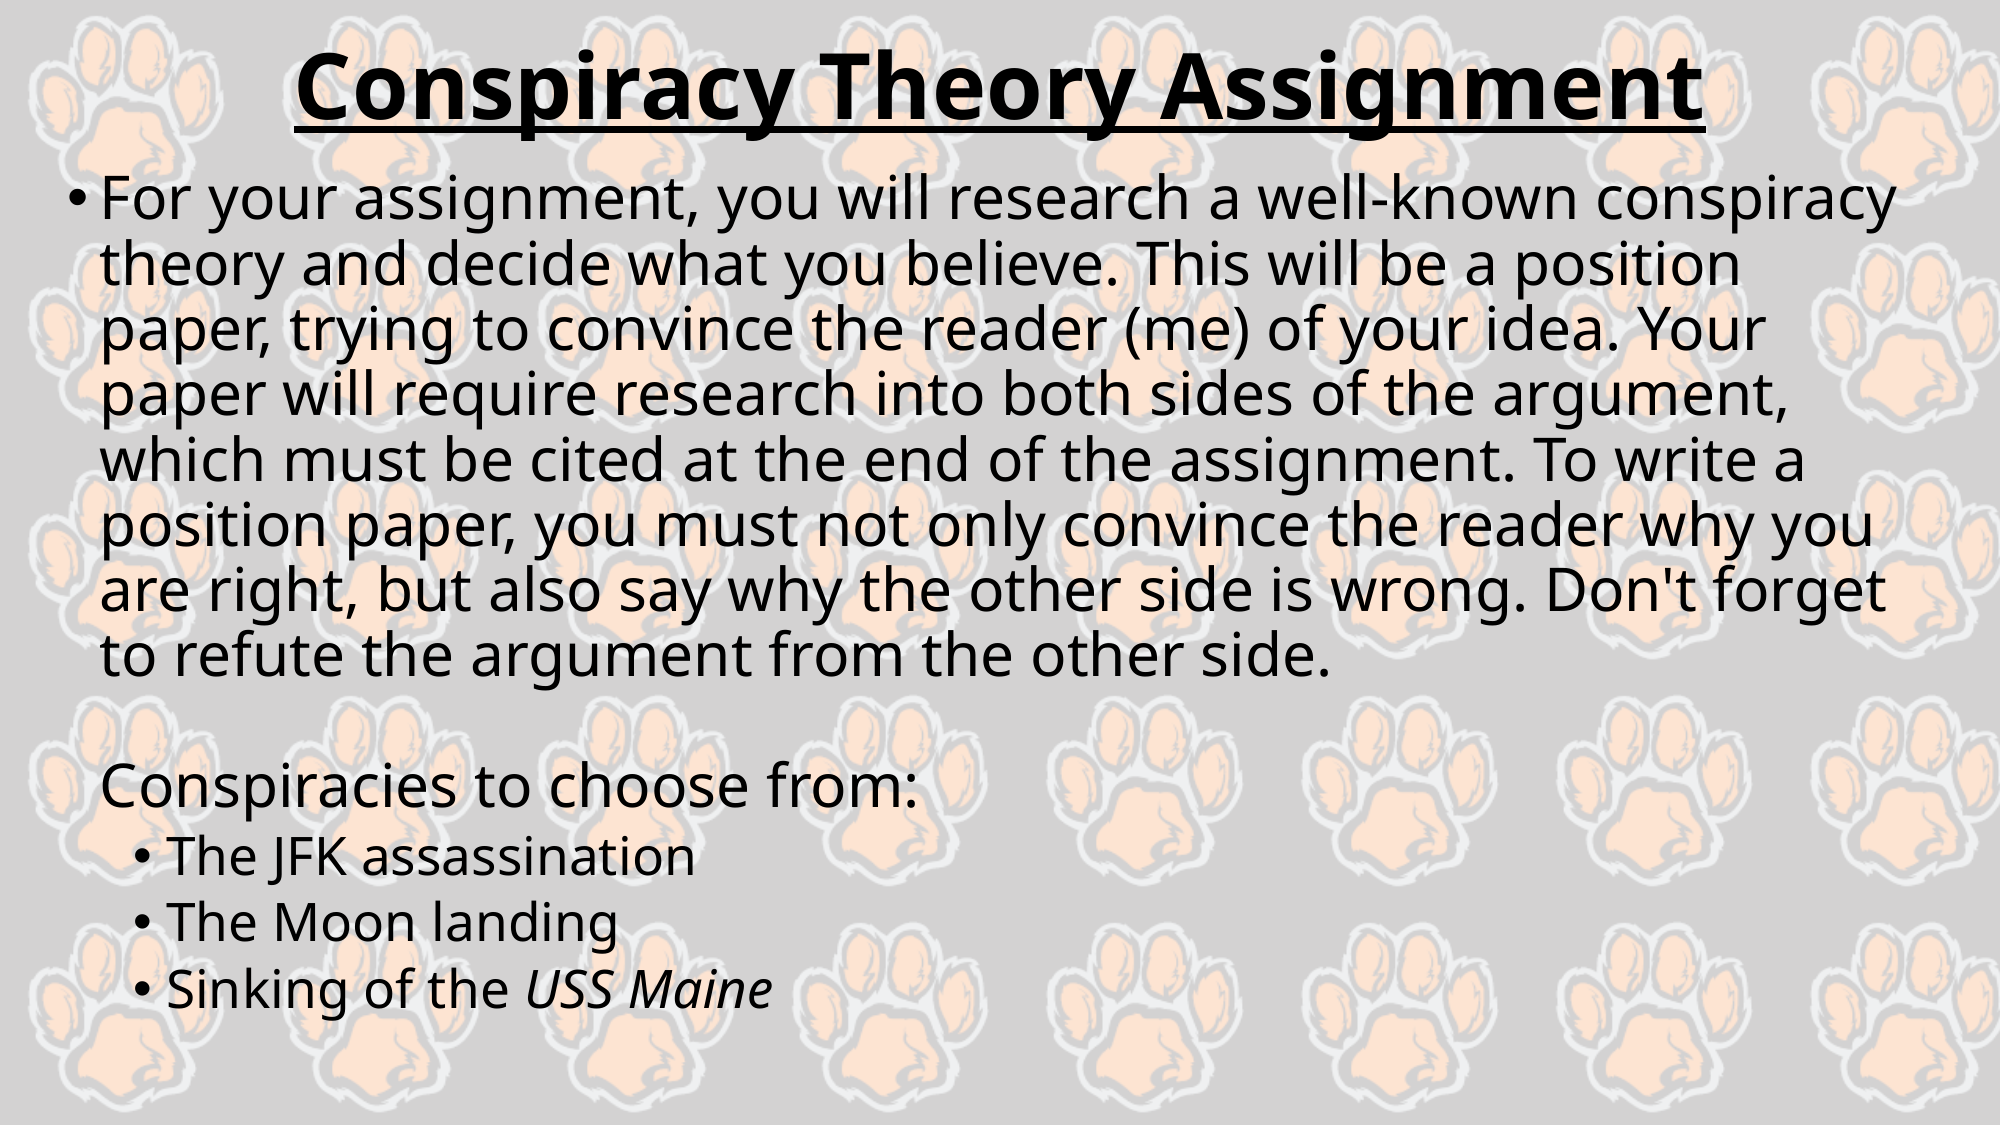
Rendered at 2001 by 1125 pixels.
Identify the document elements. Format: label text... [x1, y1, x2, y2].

title Conspiracy Theory Assignment [137, 18, 1863, 160]
list For your assignment, you will research a well-known conspiracy theory and decide what you believe. This will be a position paper, trying to convince the reader (me) of your idea. Your paper will require research into both sides of the argument, which must be cited at the end of the assignment. To write a position paper, you must not only convince the reader why you are right, but also say why the other side is wrong. Don't forget to refute the argument from the other side. Conspiracies to choose from: The JFK assassination The Moon landing Sinking of the USS Maine [52, 160, 1923, 1100]
